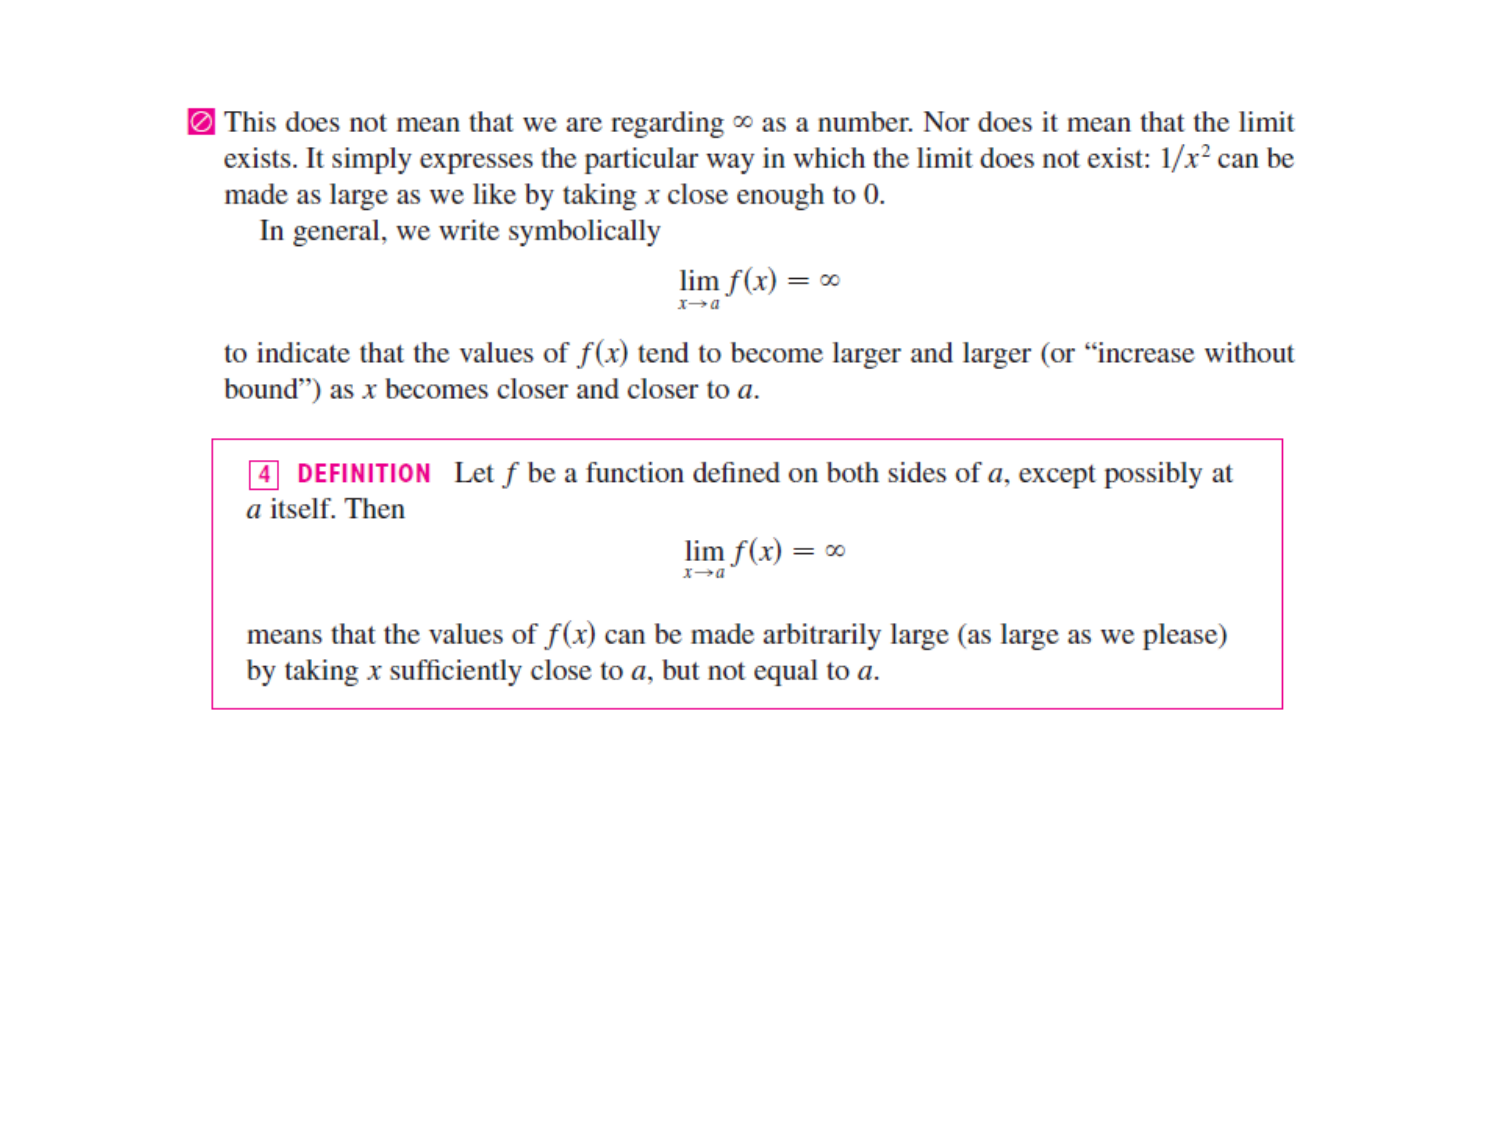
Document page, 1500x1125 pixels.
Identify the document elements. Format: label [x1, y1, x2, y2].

picture [180, 99, 1319, 724]
